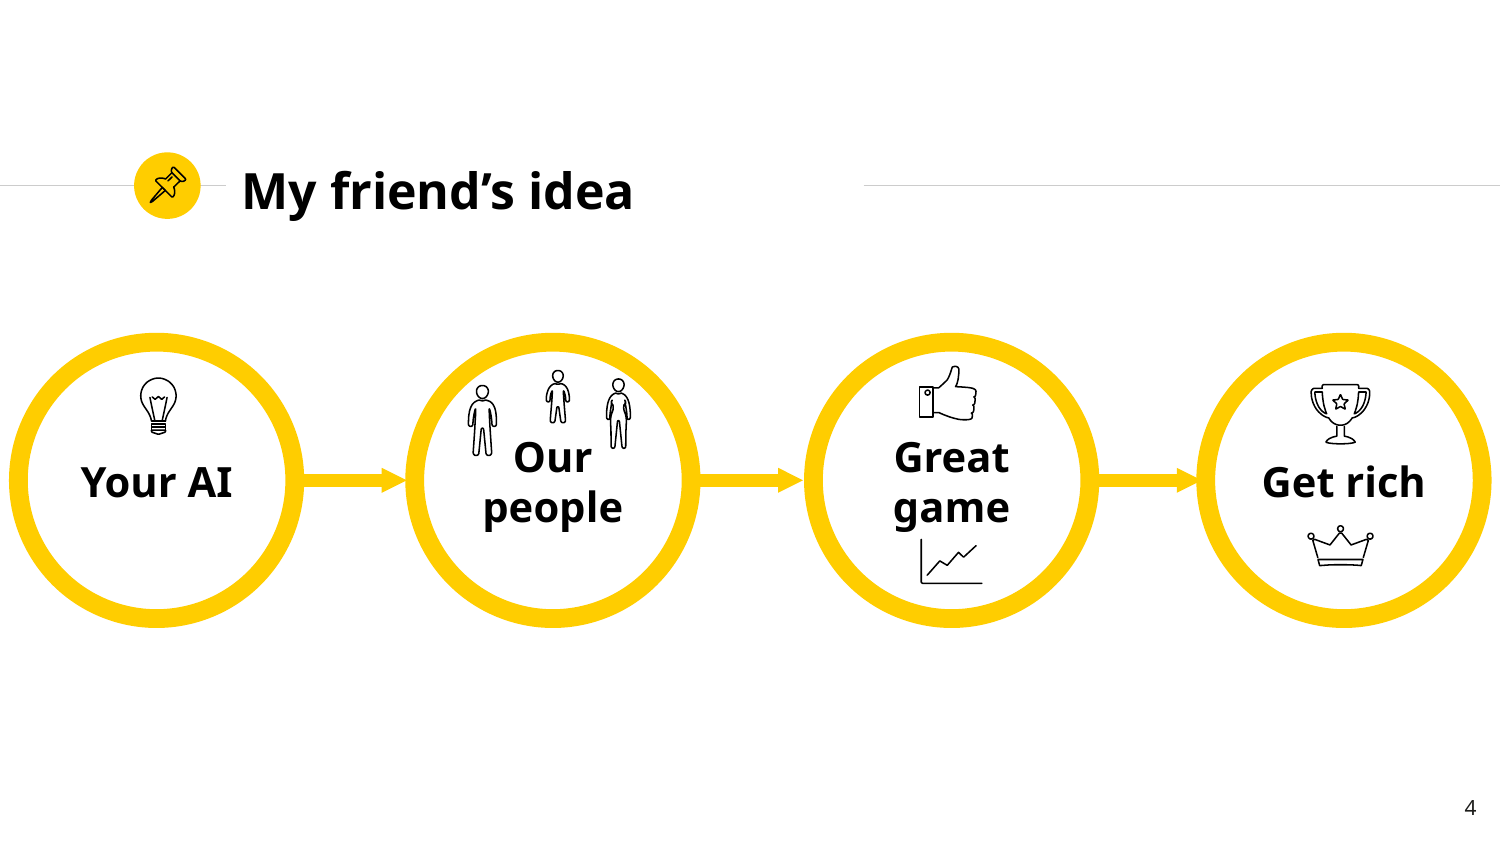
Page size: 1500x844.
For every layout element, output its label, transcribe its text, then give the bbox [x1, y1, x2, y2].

text_box Our people [414, 342, 691, 619]
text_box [1310, 384, 1370, 445]
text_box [140, 377, 177, 435]
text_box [1307, 525, 1374, 566]
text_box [920, 539, 983, 584]
text_box Your AI [18, 342, 295, 619]
title My friend’s idea [226, 153, 863, 226]
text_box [919, 366, 977, 421]
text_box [546, 370, 570, 423]
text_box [468, 385, 497, 456]
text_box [606, 378, 631, 449]
text_box Great game [813, 342, 1090, 619]
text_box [150, 166, 186, 203]
text_box Get rich [1205, 342, 1483, 619]
slide_number 4 [1401, 779, 1492, 844]
